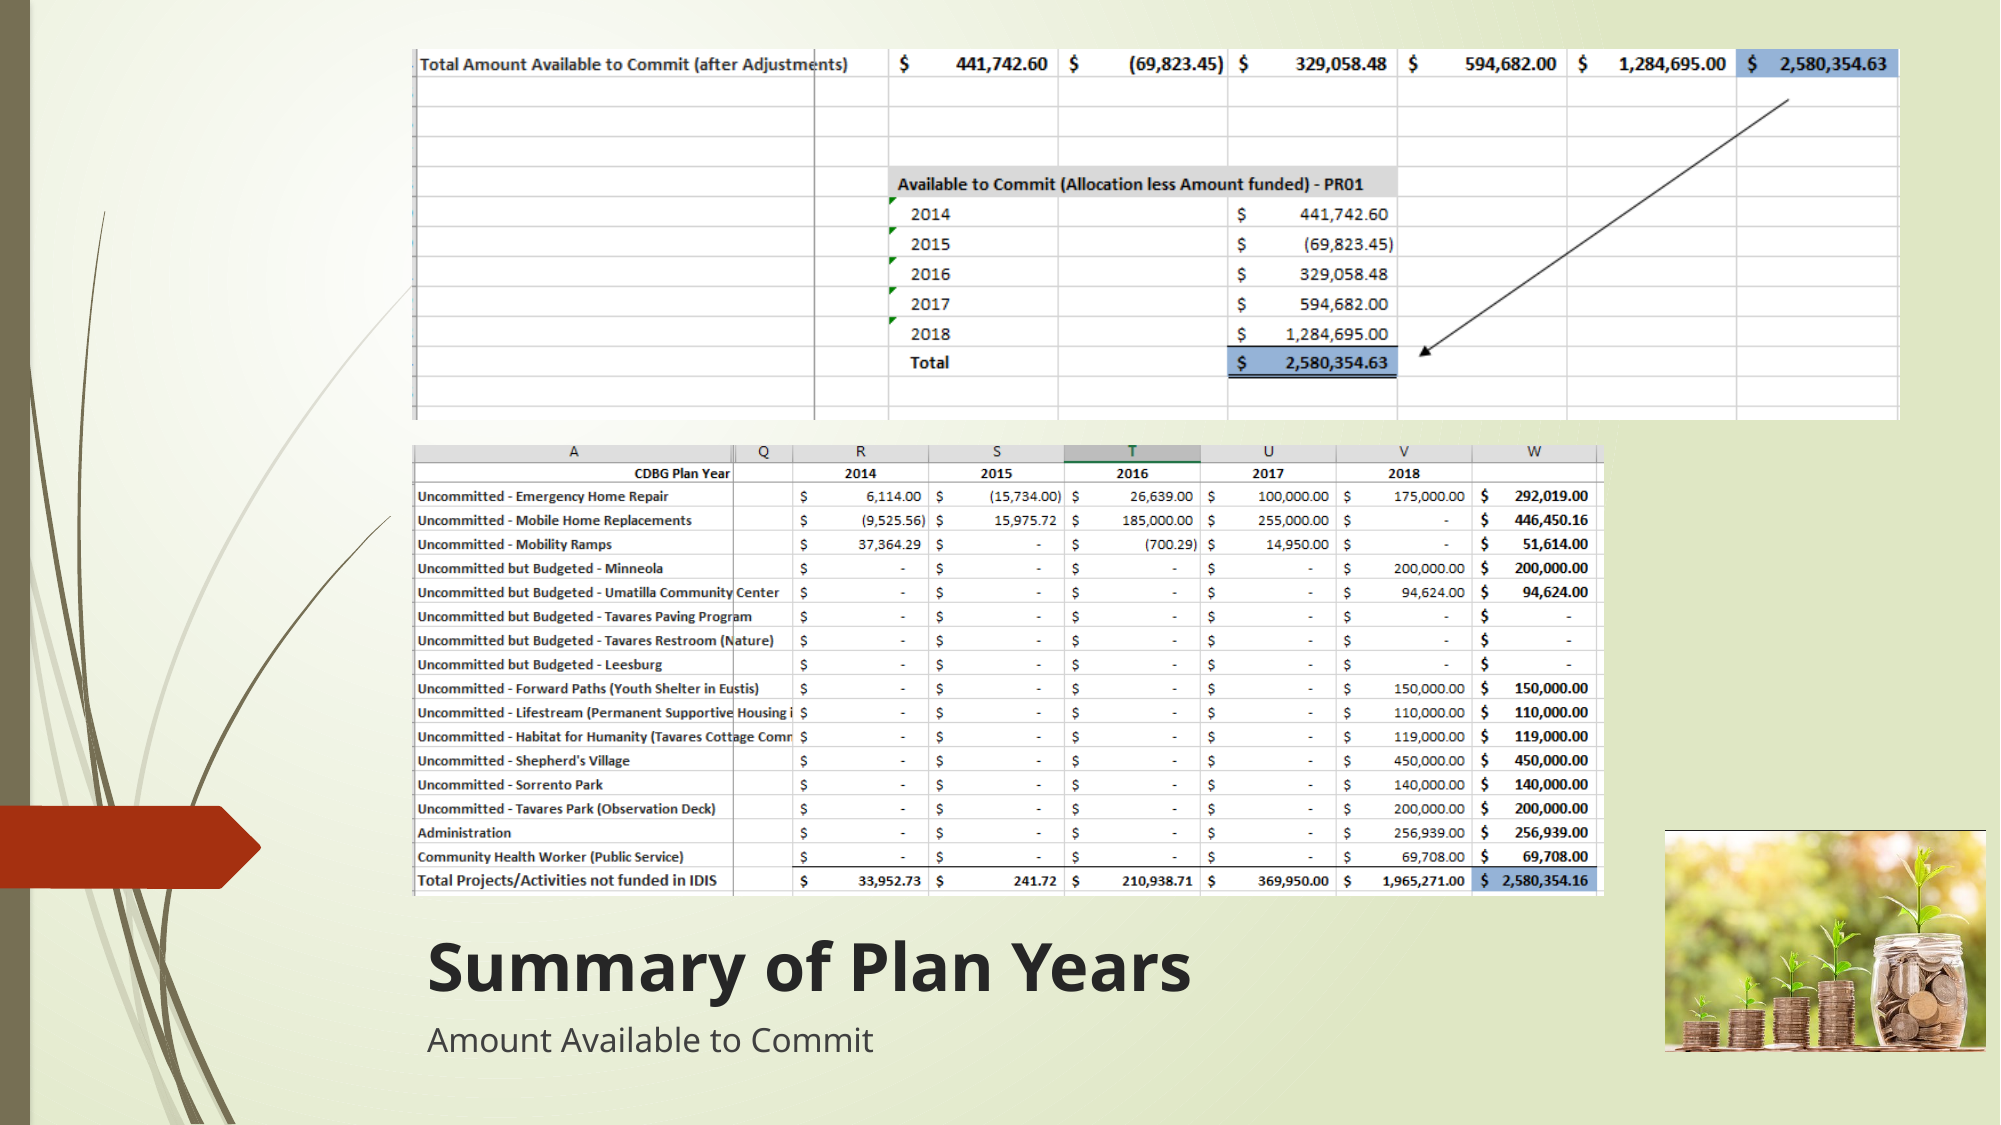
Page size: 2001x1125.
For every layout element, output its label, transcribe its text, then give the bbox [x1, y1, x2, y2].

picture [1665, 830, 1986, 1052]
picture [411, 48, 1901, 420]
list Amount Available to Commit [412, 1011, 1875, 1093]
picture [411, 445, 1604, 896]
title Summary of Plan Years [412, 918, 1660, 1011]
